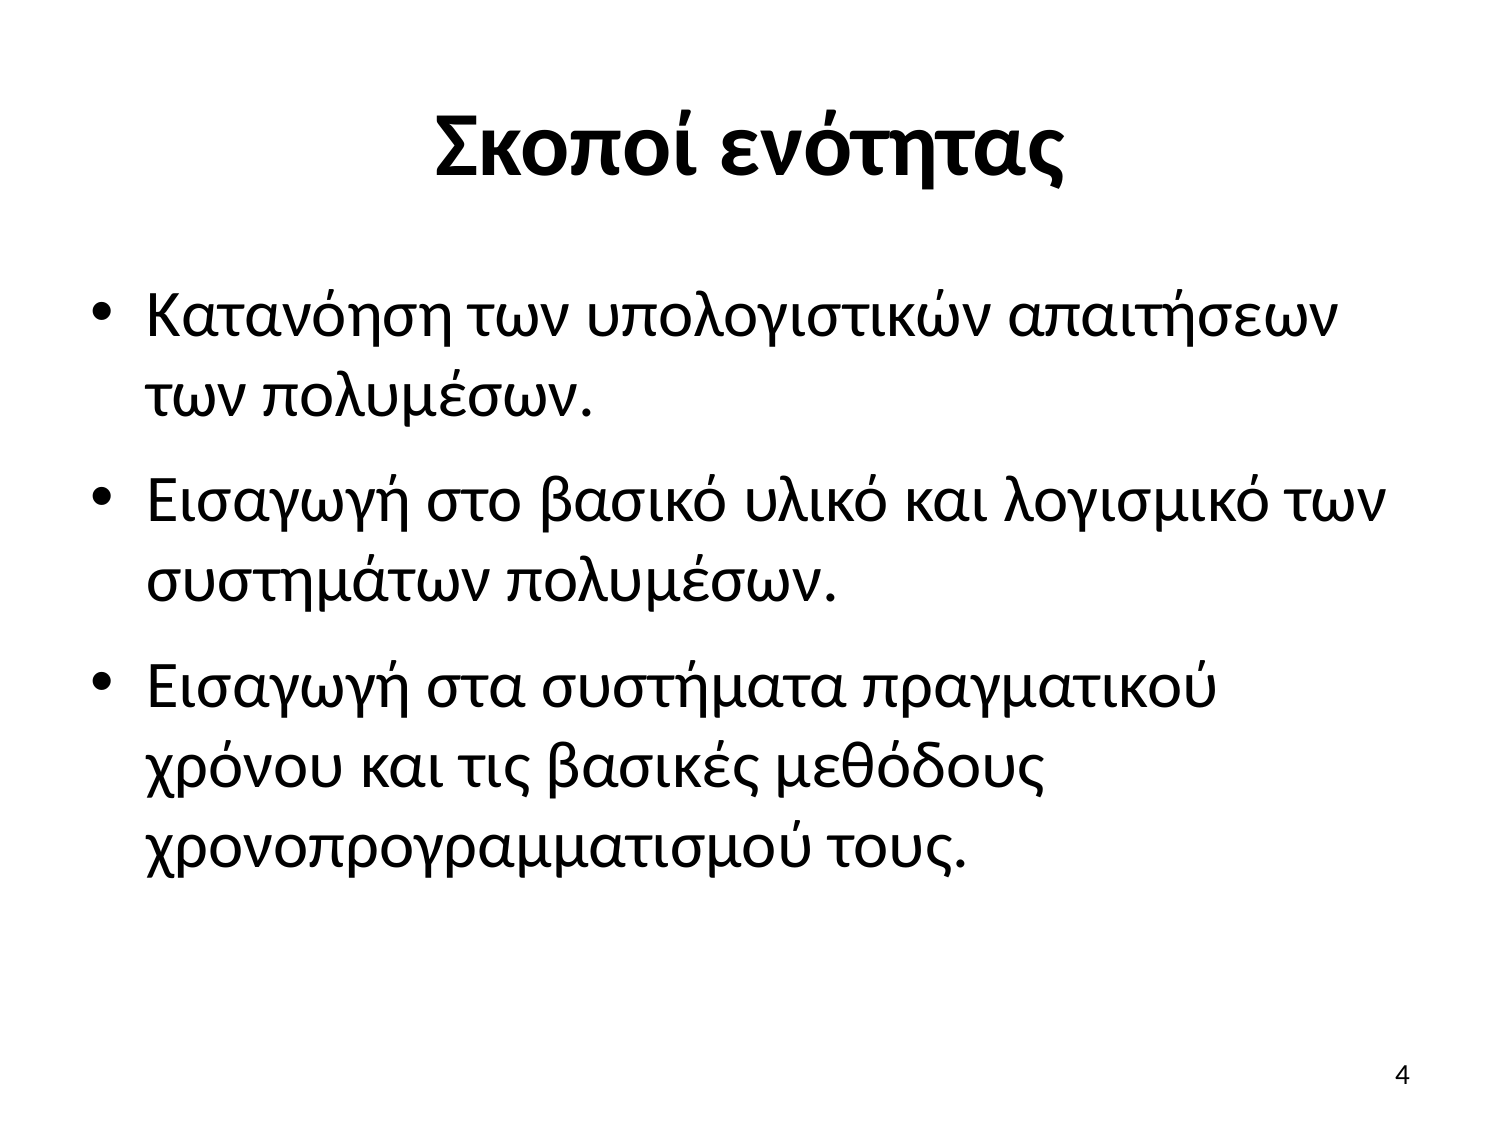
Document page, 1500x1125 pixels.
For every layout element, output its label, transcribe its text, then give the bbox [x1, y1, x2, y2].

list Κατανόηση των υπολογιστικών απαιτήσεων των πολυμέσων. Εισαγωγή στο βασικό υλικό και λογισμικό των συστημάτων πολυμέσων. Εισαγωγή στα συστήματα πραγματικού χρόνου και τις βασικές μεθόδους χρονοπρογραμματισμού τους. [75, 262, 1425, 1005]
slide_number 4 [1074, 1042, 1425, 1103]
title Σκοποί ενότητας [75, 45, 1425, 233]
